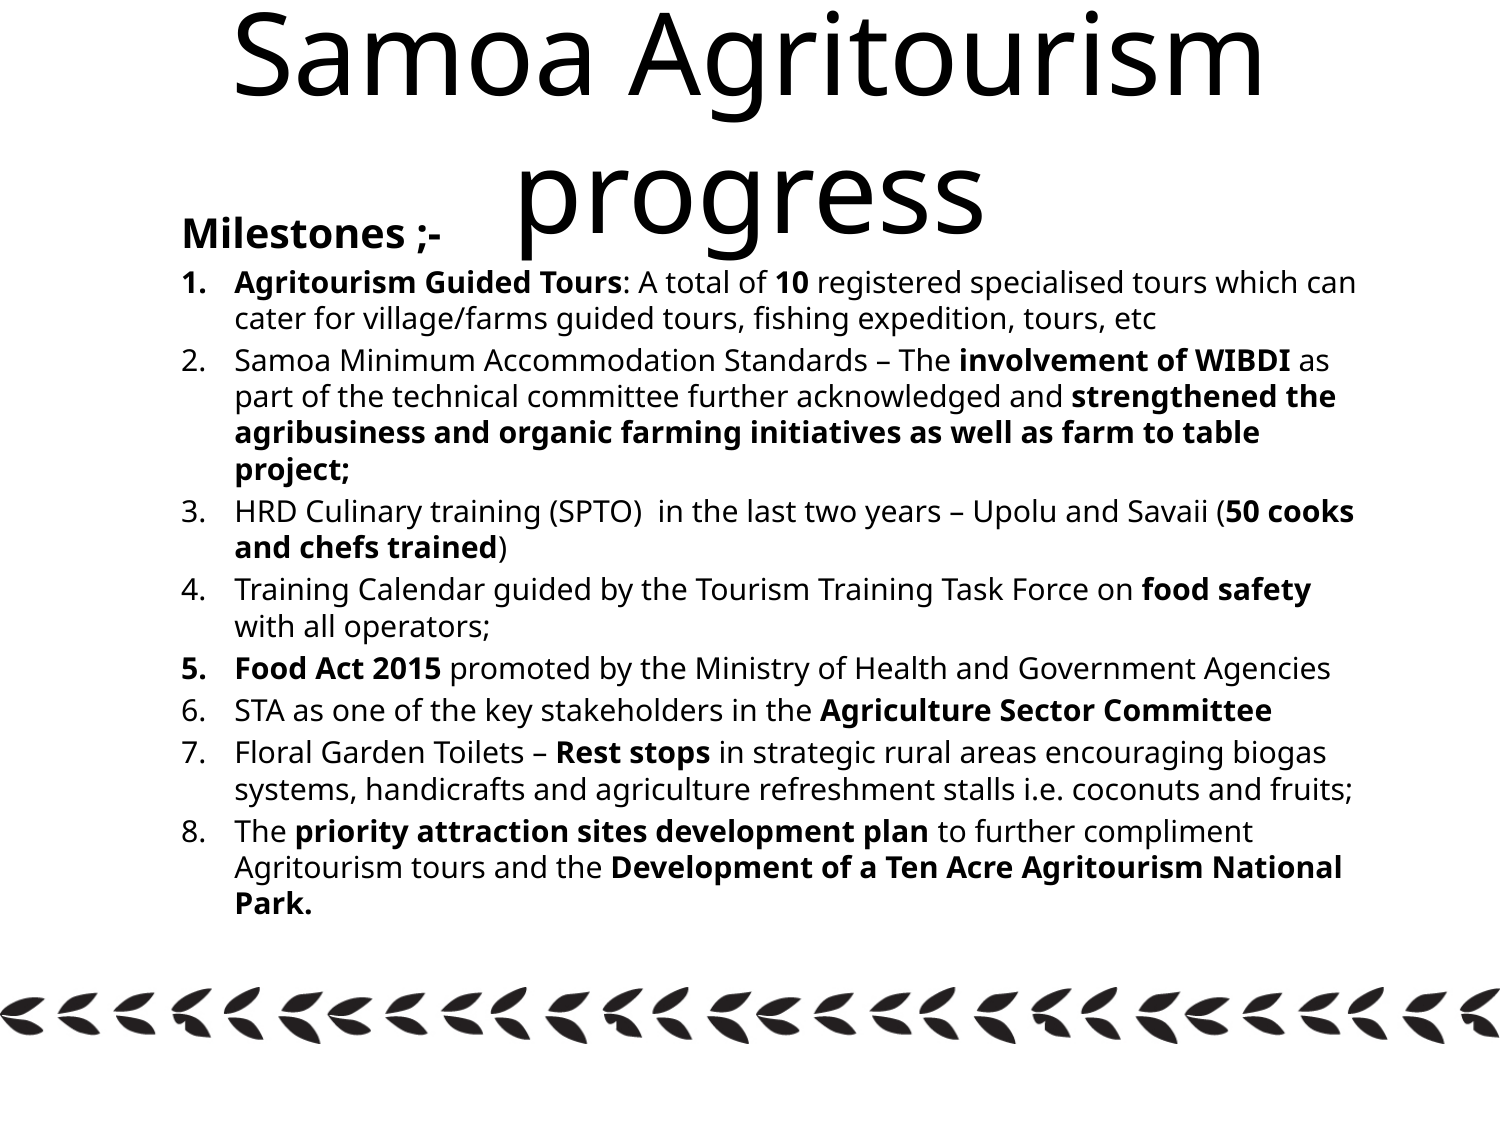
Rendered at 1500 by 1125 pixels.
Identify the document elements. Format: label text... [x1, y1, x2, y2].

picture [0, 987, 1500, 1045]
title Samoa Agritourism progress [112, 37, 1388, 200]
subtitle Milestones ;- Agritourism Guided Tours: A total of 10 registered specialised tours which can cater for village/farms guided tours, fishing expedition, tours, etc Samoa Minimum Accommodation Standards – The involvement of WIBDI as part of the technical committee further acknowledged and strengthened the agribusiness and organic farming initiatives as well as farm to table project; HRD Culinary training (SPTO) in the last two years – Upolu and Savaii (50 cooks and chefs trained) Training Calendar guided by the Tourism Training Task Force on food safety with all operators; Food Act 2015 promoted by the Ministry of Health and Government Agencies STA as one of the key stakeholders in the Agriculture Sector Committee Floral Garden Toilets – Rest stops in strategic rural areas encouraging biogas systems, handicrafts and agriculture refreshment stalls i.e. coconuts and fruits; The priority attraction sites development plan to further compliment Agritourism tours and the Development of a Ten Acre Agritourism National Park. [112, 200, 1388, 963]
